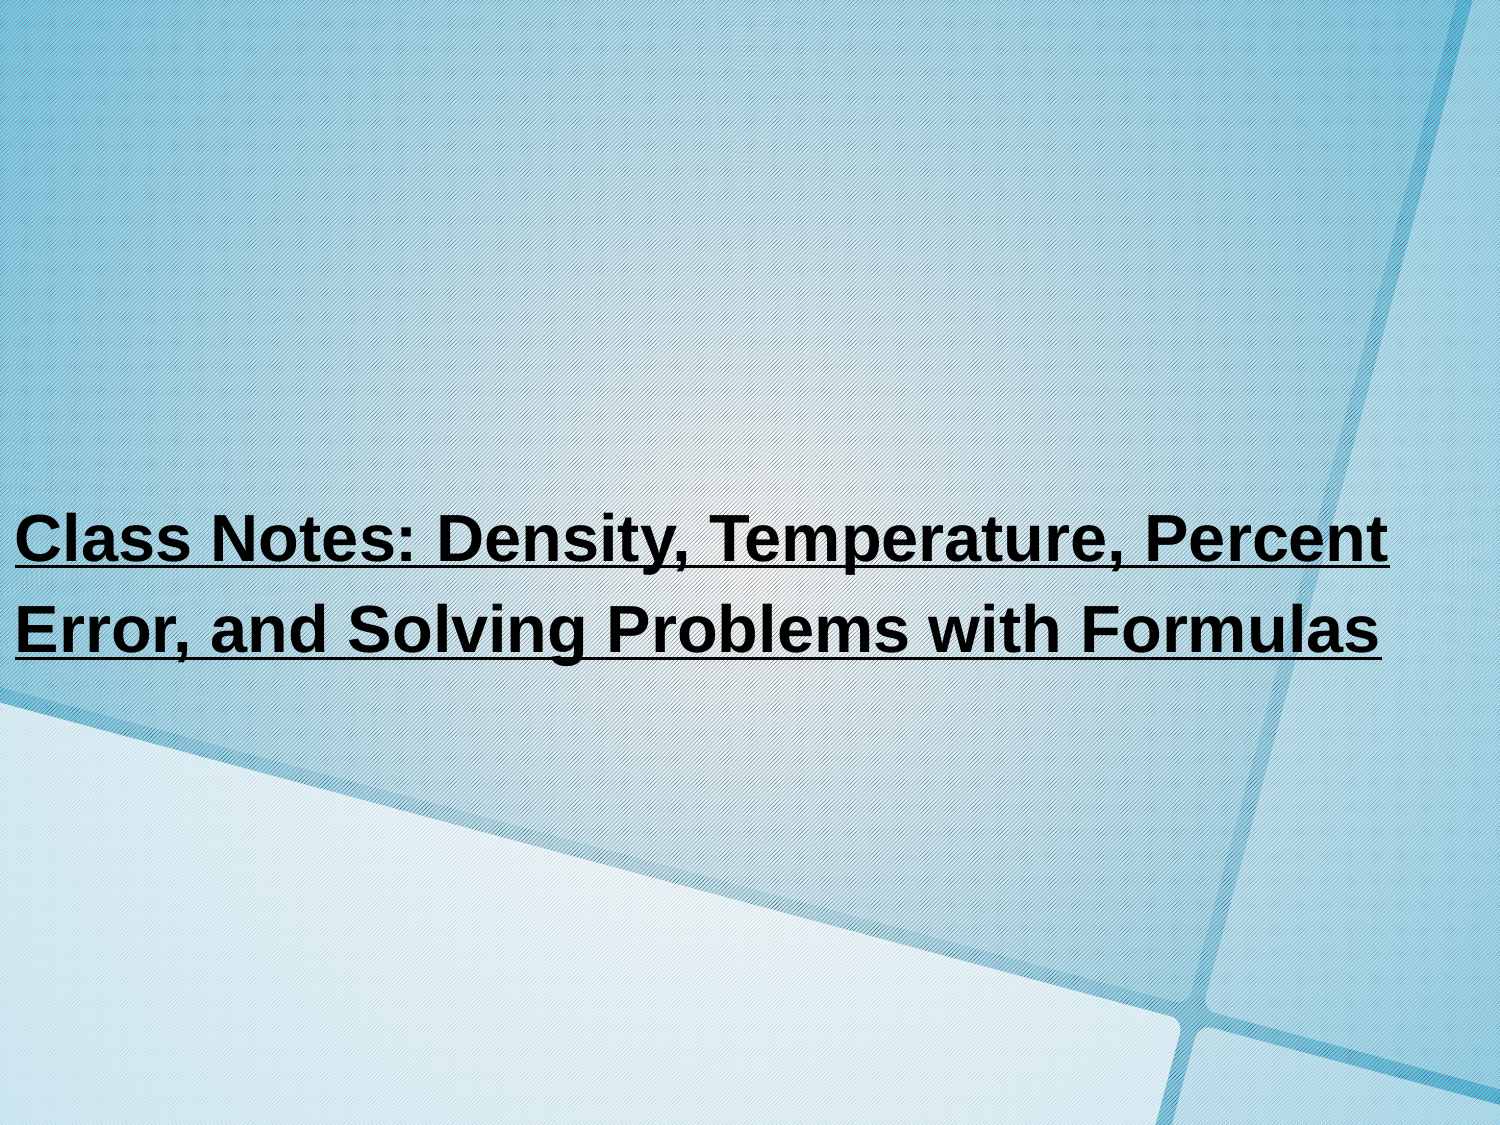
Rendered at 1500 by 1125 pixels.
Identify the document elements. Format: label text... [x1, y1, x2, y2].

text_box Class Notes: Density, Temperature, Percent Error, and Solving Problems with Formulas [0, 474, 1500, 674]
